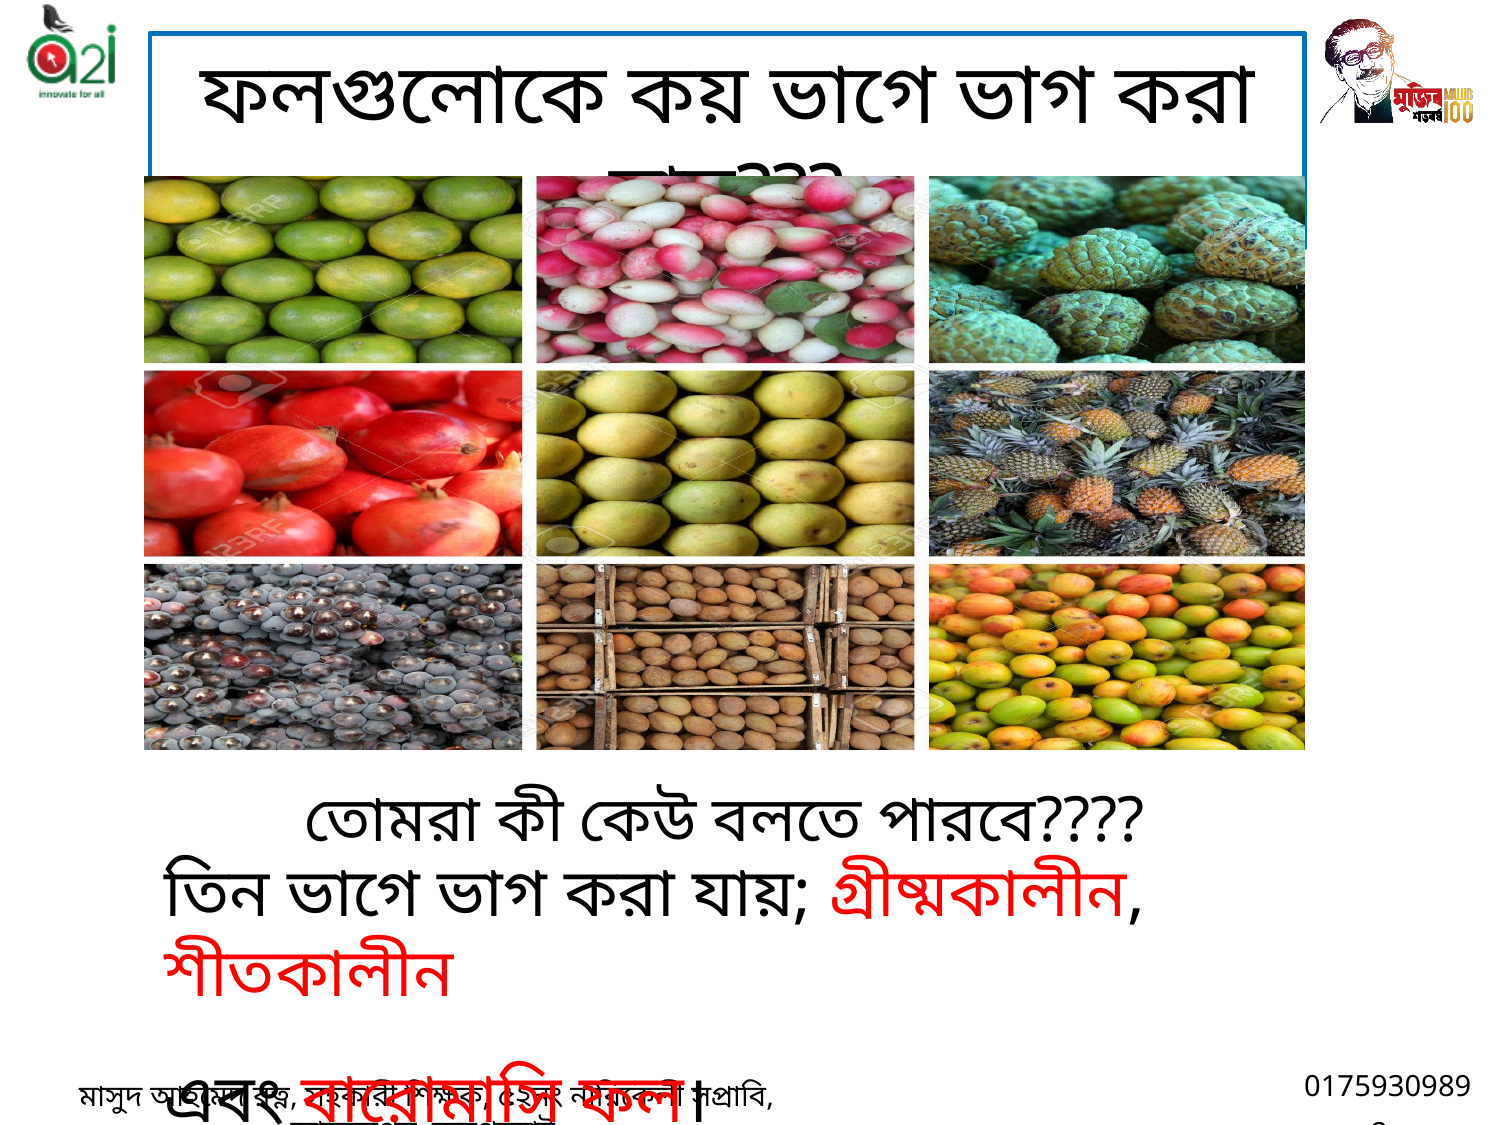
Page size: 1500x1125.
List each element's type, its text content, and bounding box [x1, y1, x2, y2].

picture [0, 0, 145, 126]
text_box মাসুদ আহমেদ রত্ন, সহকারী শিক্ষক, ৫২নং নারিকেলী সপ্রাবি, আক্কেলপুর, জয়পুরহাট [20, 1069, 149, 1125]
text_box তোমরা কী কেউ বলতে পারবে???? [144, 771, 1305, 862]
text_box তিন ভাগে ভাগ করা যায়; গ্রীষ্মকালীন, শীতকালীন এবং বারোমাসি ফল। [149, 862, 1305, 1125]
picture [1304, 5, 1488, 134]
text_box ফলগুলোকে কয় ভাগে ভাগ করা যায়??? [149, 33, 1305, 176]
picture [144, 176, 1306, 751]
text_box 01759309892 [1305, 1059, 1489, 1125]
